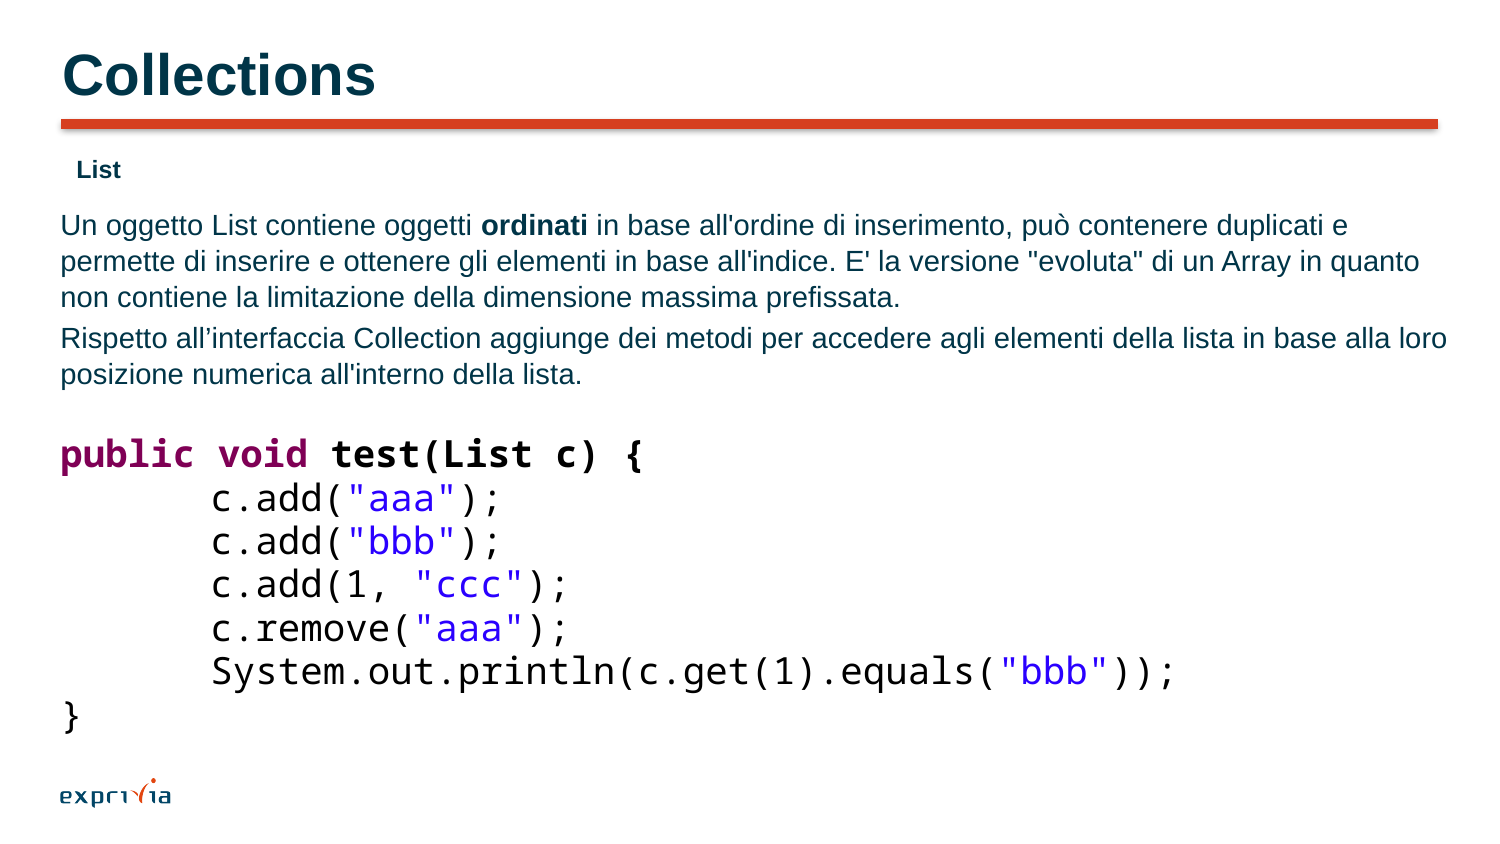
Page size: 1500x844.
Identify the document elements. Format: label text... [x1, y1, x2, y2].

list Un oggetto List contiene oggetti ordinati in base all'ordine di inserimento, può contenere duplicati e permette di inserire e ottenere gli elementi in base all'indice. E' la versione "evoluta" di un Array in quanto non contiene la limitazione della dimensione massima prefissata. Rispetto all’interfaccia Collection aggiunge dei metodi per accedere agli elementi della lista in base alla loro posizione numerica all'interno della lista. public void test(List c) { c.add("aaa"); c.add("bbb"); c.add(1, "ccc"); c.remove("aaa"); System.out.println(c.get(1).equals("bbb")); } [60, 205, 1463, 756]
title Collections [62, 36, 1438, 102]
picture [60, 778, 179, 808]
text_box List [61, 145, 1313, 191]
